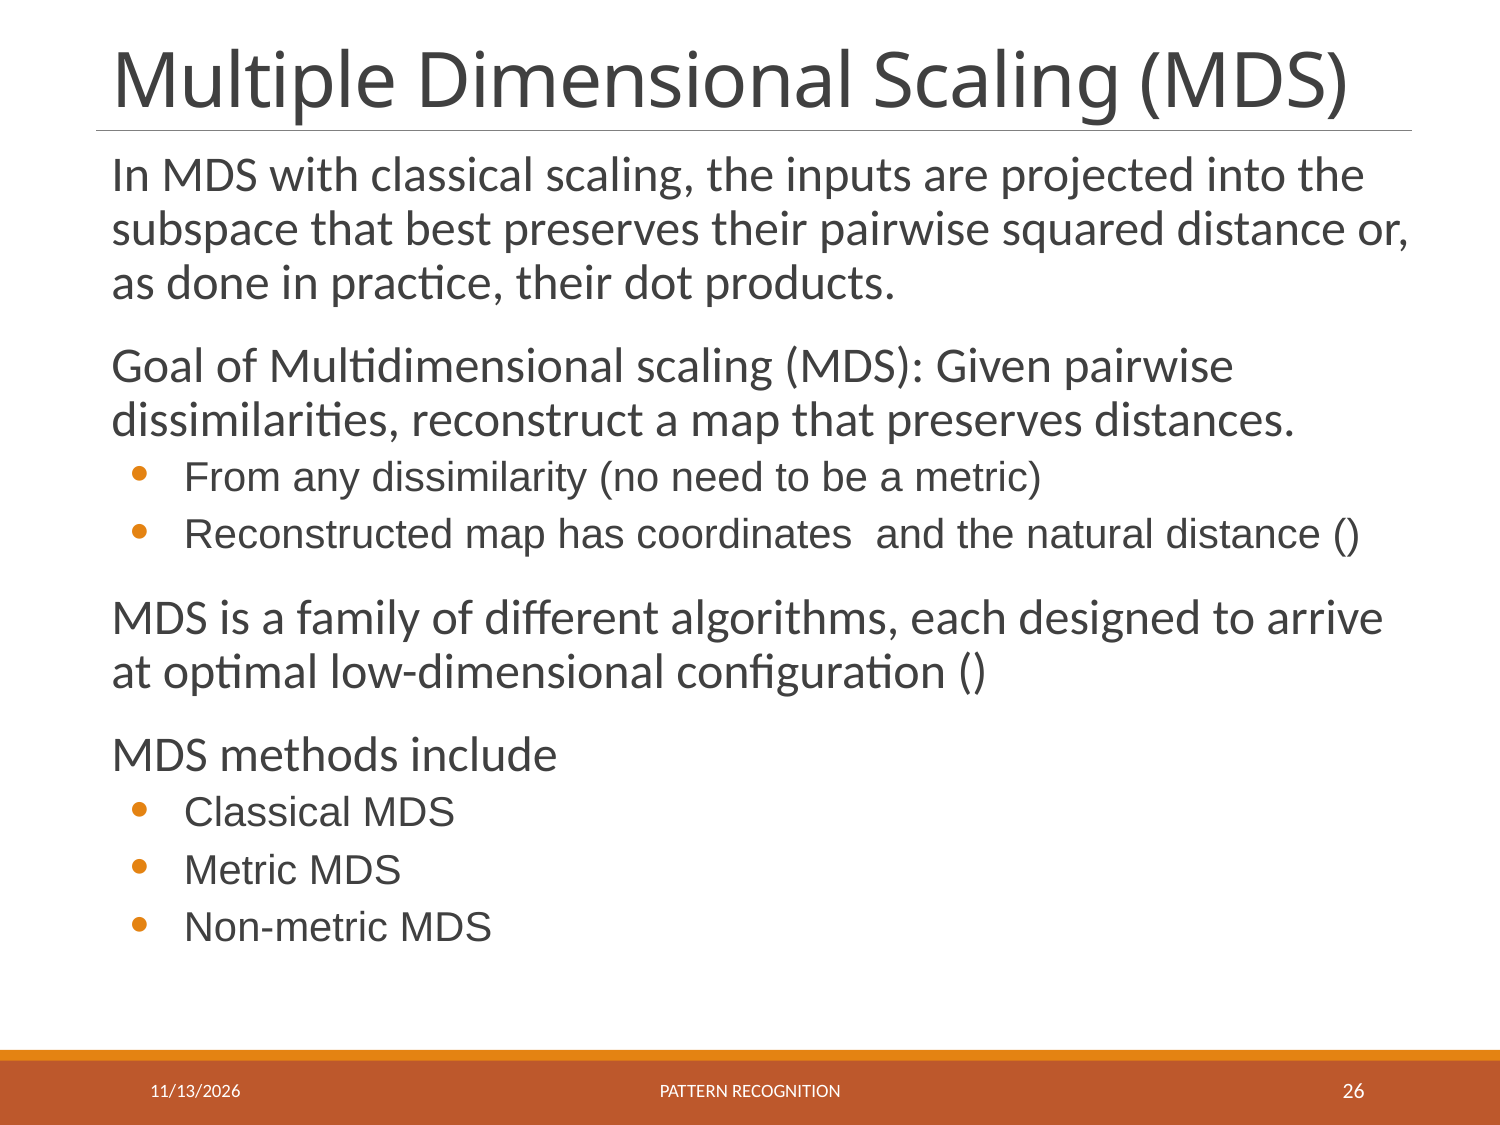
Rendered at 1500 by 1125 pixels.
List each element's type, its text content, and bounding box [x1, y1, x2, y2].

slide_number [135, 1059, 440, 1120]
slide_number 26 [1218, 1059, 1380, 1120]
footer Pattern recognition [453, 1059, 1047, 1120]
title Multiple Dimensional Scaling (MDS) [96, 19, 1413, 131]
